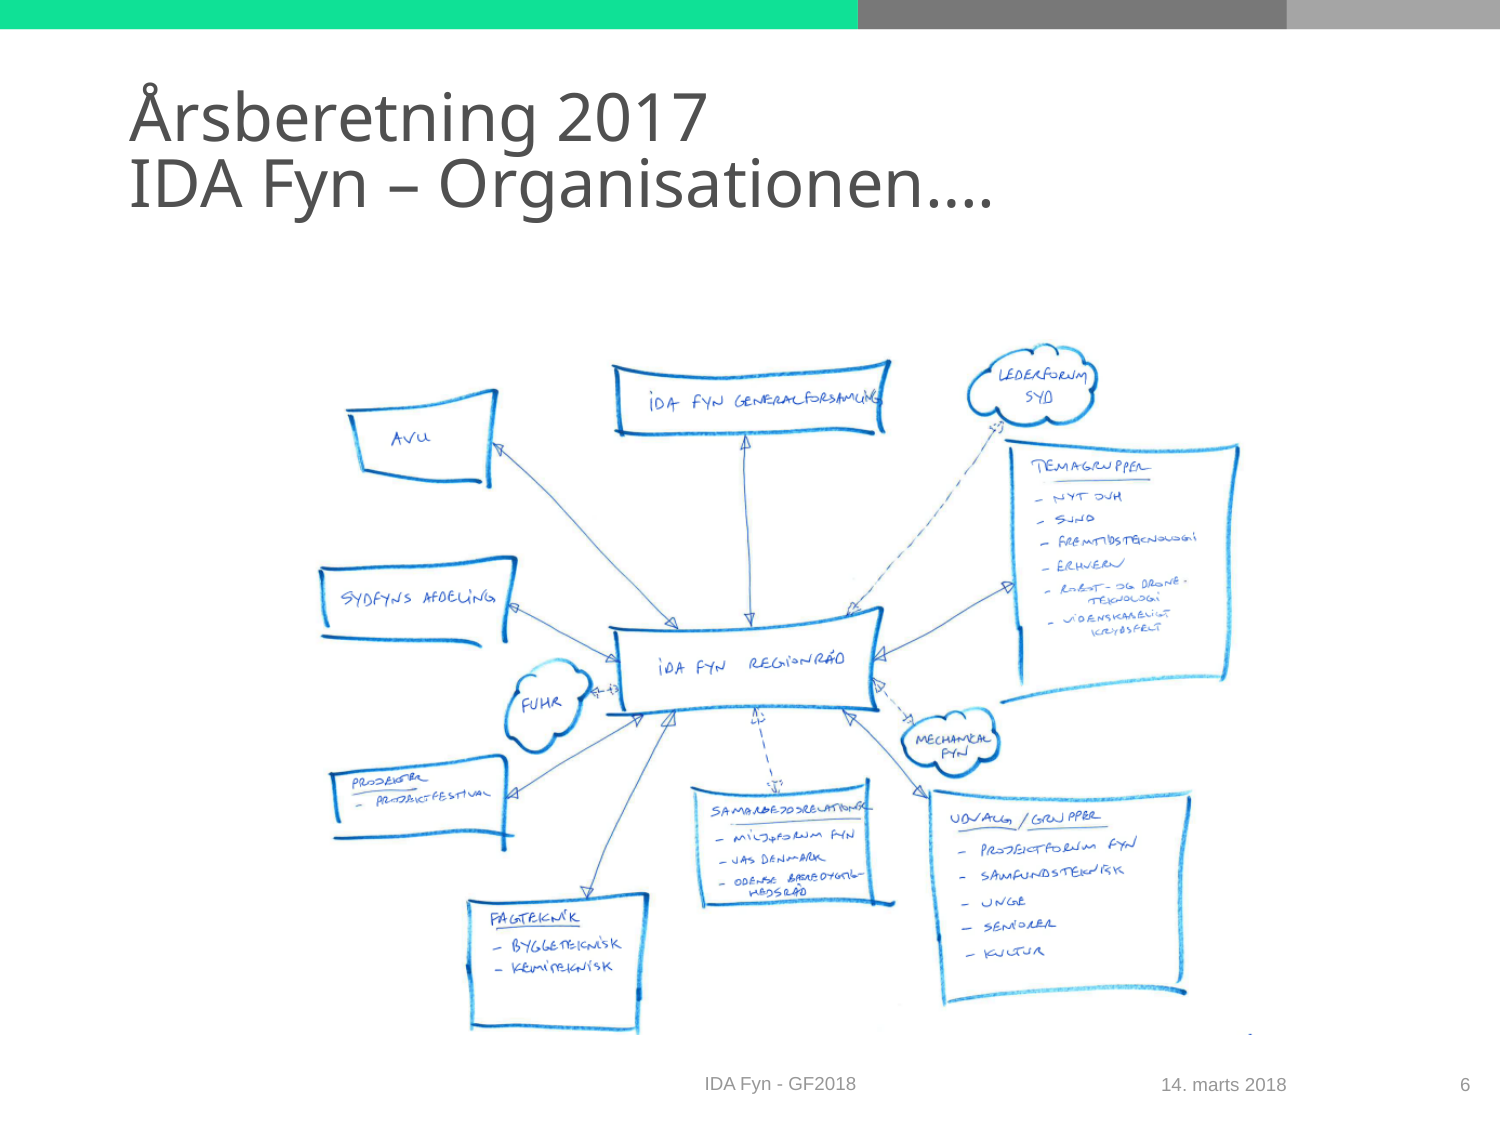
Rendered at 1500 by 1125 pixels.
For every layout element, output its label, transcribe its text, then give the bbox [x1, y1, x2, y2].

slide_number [986, 1057, 1287, 1095]
title Årsberetning 2017 IDA Fyn – Organisationen…. [129, 88, 1371, 280]
footer IDA Fyn - GF2018 [336, 1056, 857, 1095]
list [266, 324, 1258, 1036]
slide_number 6 [1394, 1057, 1471, 1095]
